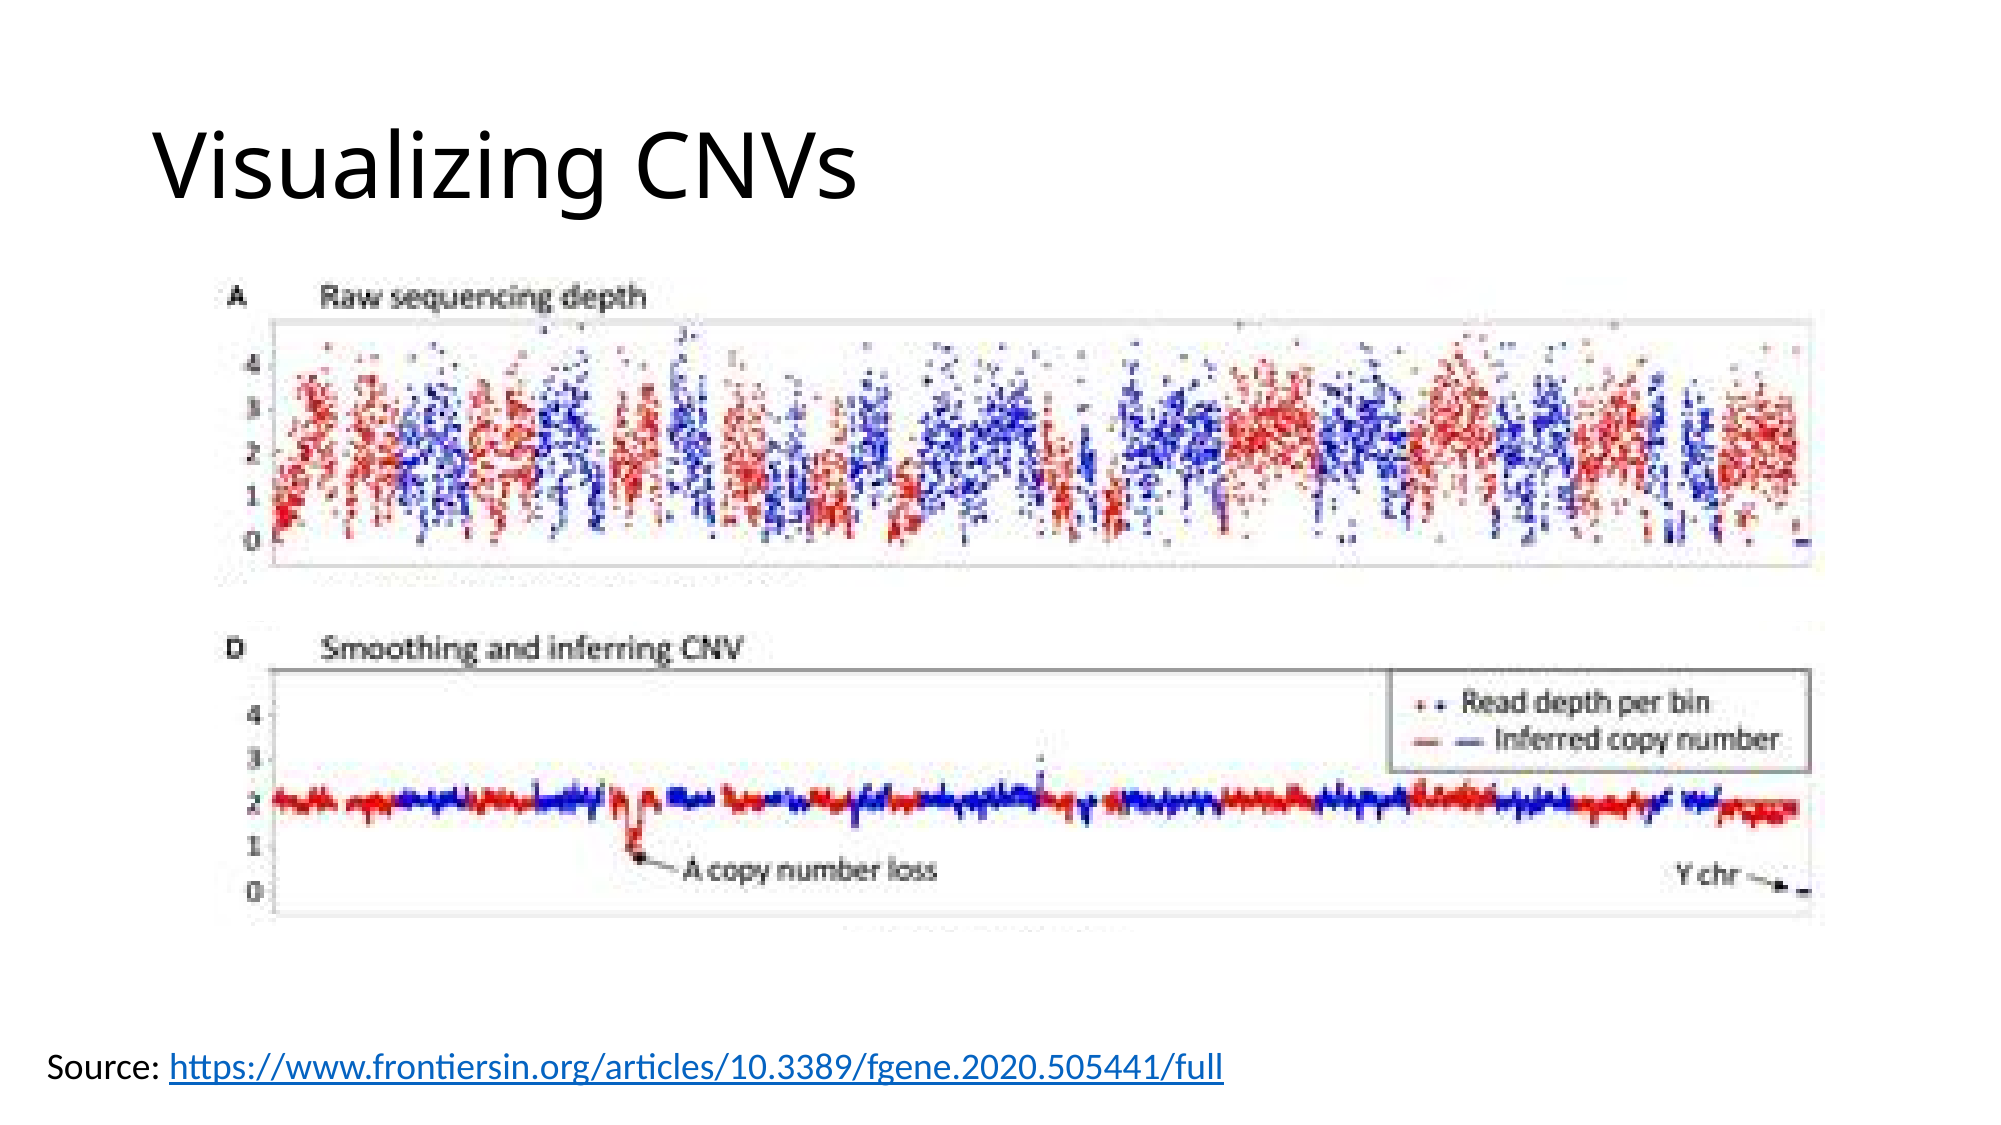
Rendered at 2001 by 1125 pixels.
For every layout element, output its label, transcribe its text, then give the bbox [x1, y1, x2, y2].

picture [181, 621, 1825, 932]
title Visualizing CNVs [137, 59, 1863, 278]
text_box Source: https://www.frontiersin.org/articles/10.3389/fgene.2020.505441/full [32, 1034, 1248, 1095]
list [181, 277, 1825, 587]
